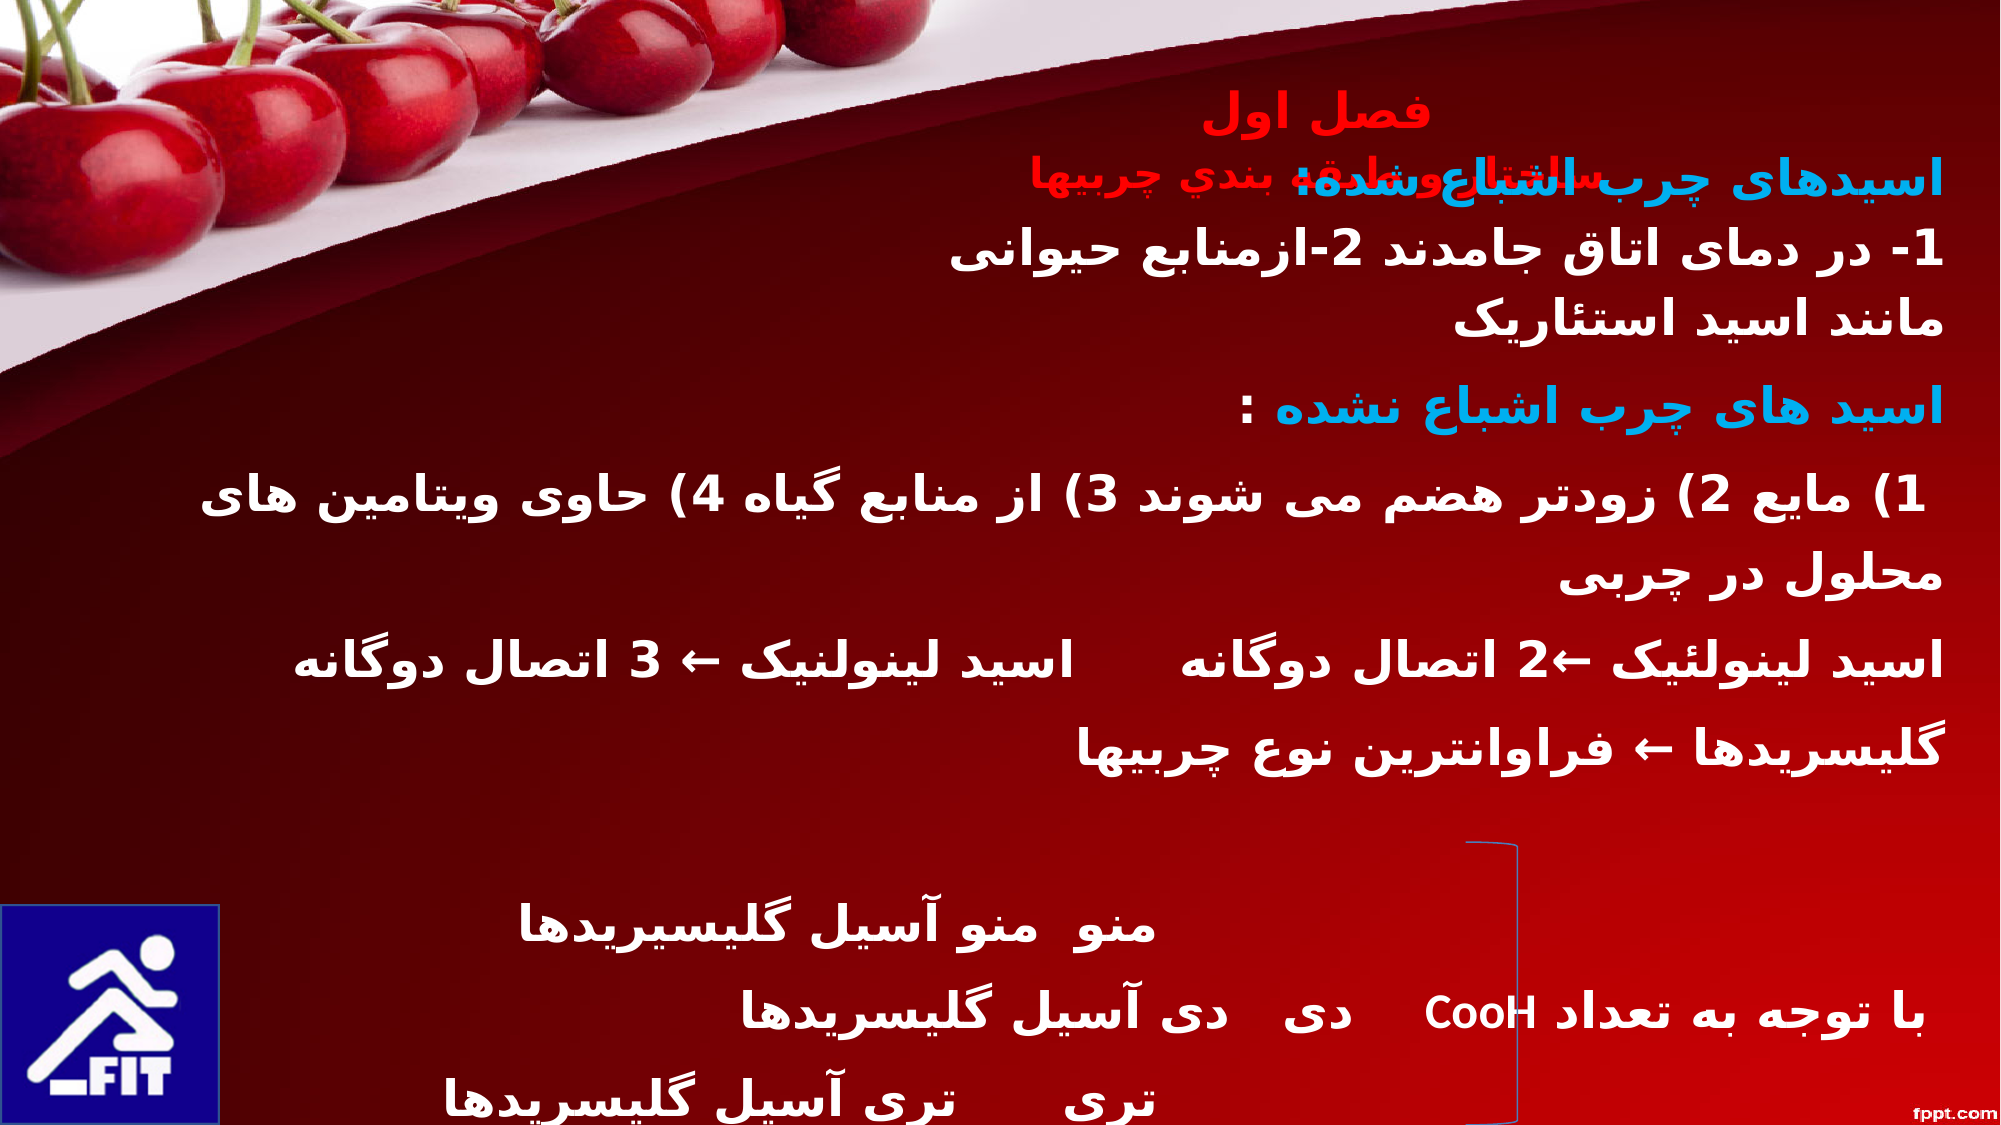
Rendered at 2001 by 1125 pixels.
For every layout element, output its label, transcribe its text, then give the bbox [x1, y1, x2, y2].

text_box اسیدهای چرب اشباع شده: 1- در دمای اتاق جامدند 2-ازمنابع حیوانی مانند اسید استئاریک اسید های چرب اشباع نشده : 1) مایع 2) زودتر هضم می شوند 3) از منابع گیاه 4) حاوی ویتامین های محلول در چربی اسید لینولئیک ←2 اتصال دوگانه اسید لینولنیک ← 3 اتصال دوگانه گلیسریدها ← فراوانترین نوع چربیها منو منو آسیل گلیسیریدها با توجه به تعداد CooH دی دی آسیل گلیسریدها تری تری آسیل گلیسریدها [72, 138, 1962, 1125]
picture [0, 0, 2001, 1125]
list فصل اول ساختار و طبقه بندي چربيها [673, 70, 1962, 138]
text_box [1465, 841, 1519, 1125]
